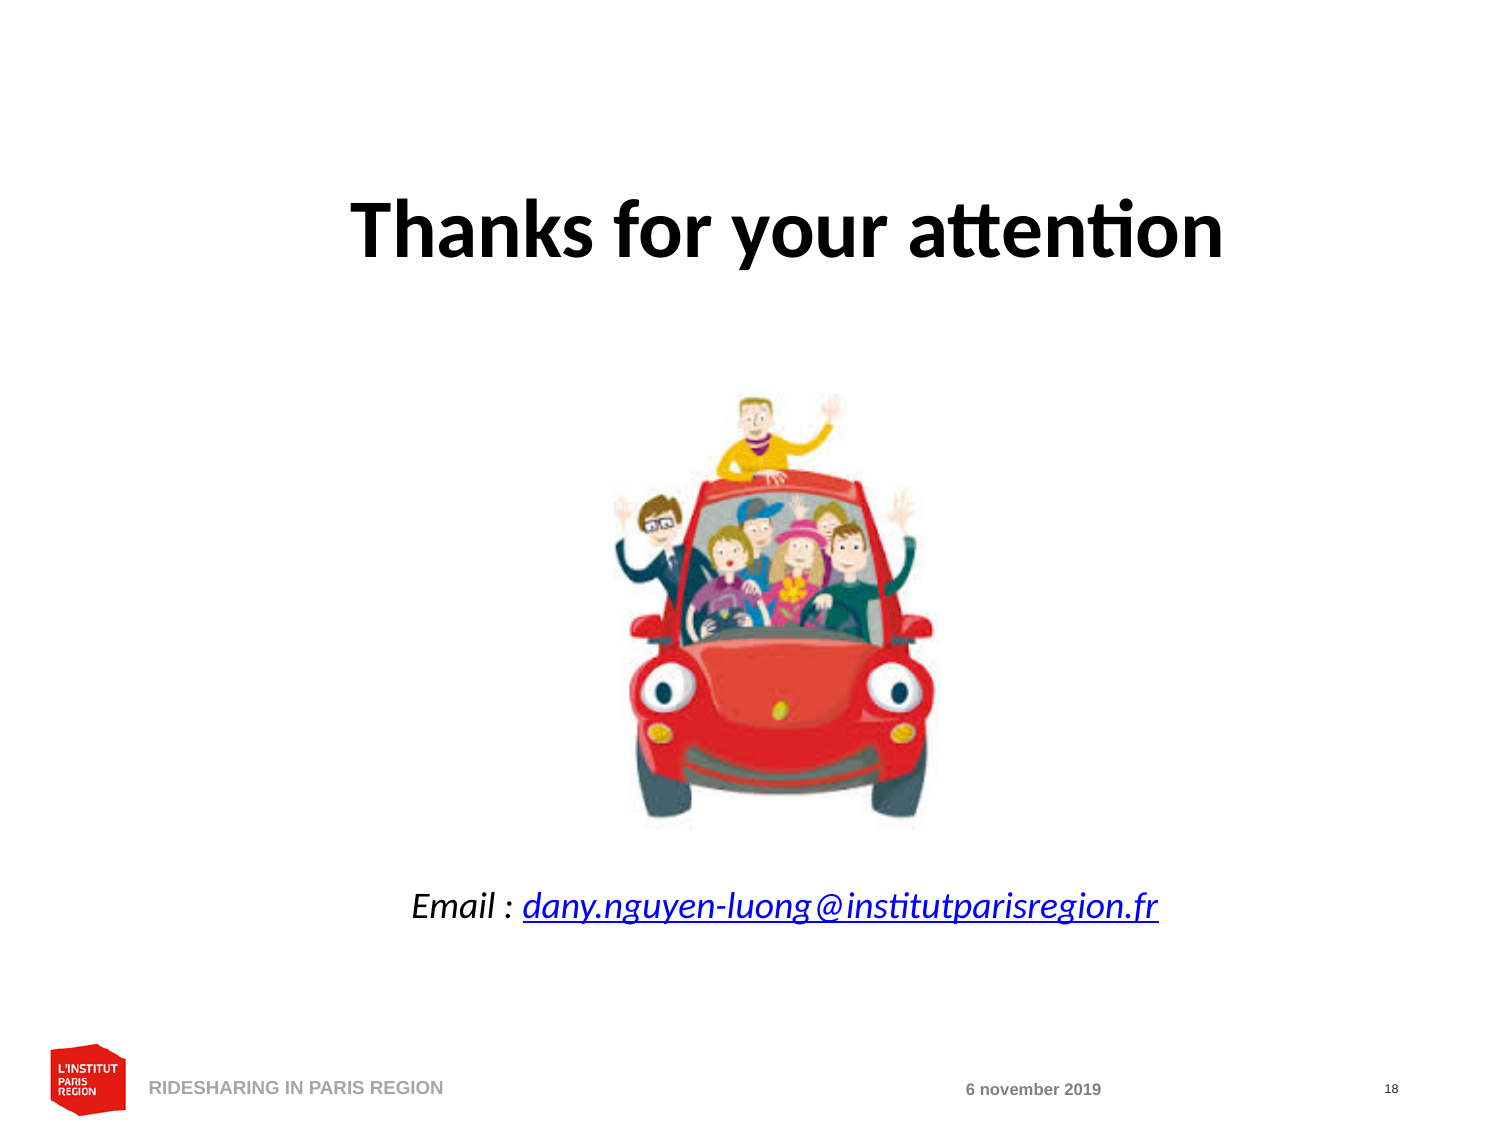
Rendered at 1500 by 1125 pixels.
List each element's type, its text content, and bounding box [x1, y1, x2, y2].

picture [598, 363, 972, 837]
text_box 6 november 2019 [951, 1071, 1341, 1107]
picture [47, 1038, 129, 1121]
text_box Email : dany.nguyen-luong@institutparisregion.fr [396, 873, 1174, 979]
text_box RIDESHARING IN PARIS REGION [133, 1068, 947, 1105]
text_box Thanks for your attention [336, 167, 1354, 282]
